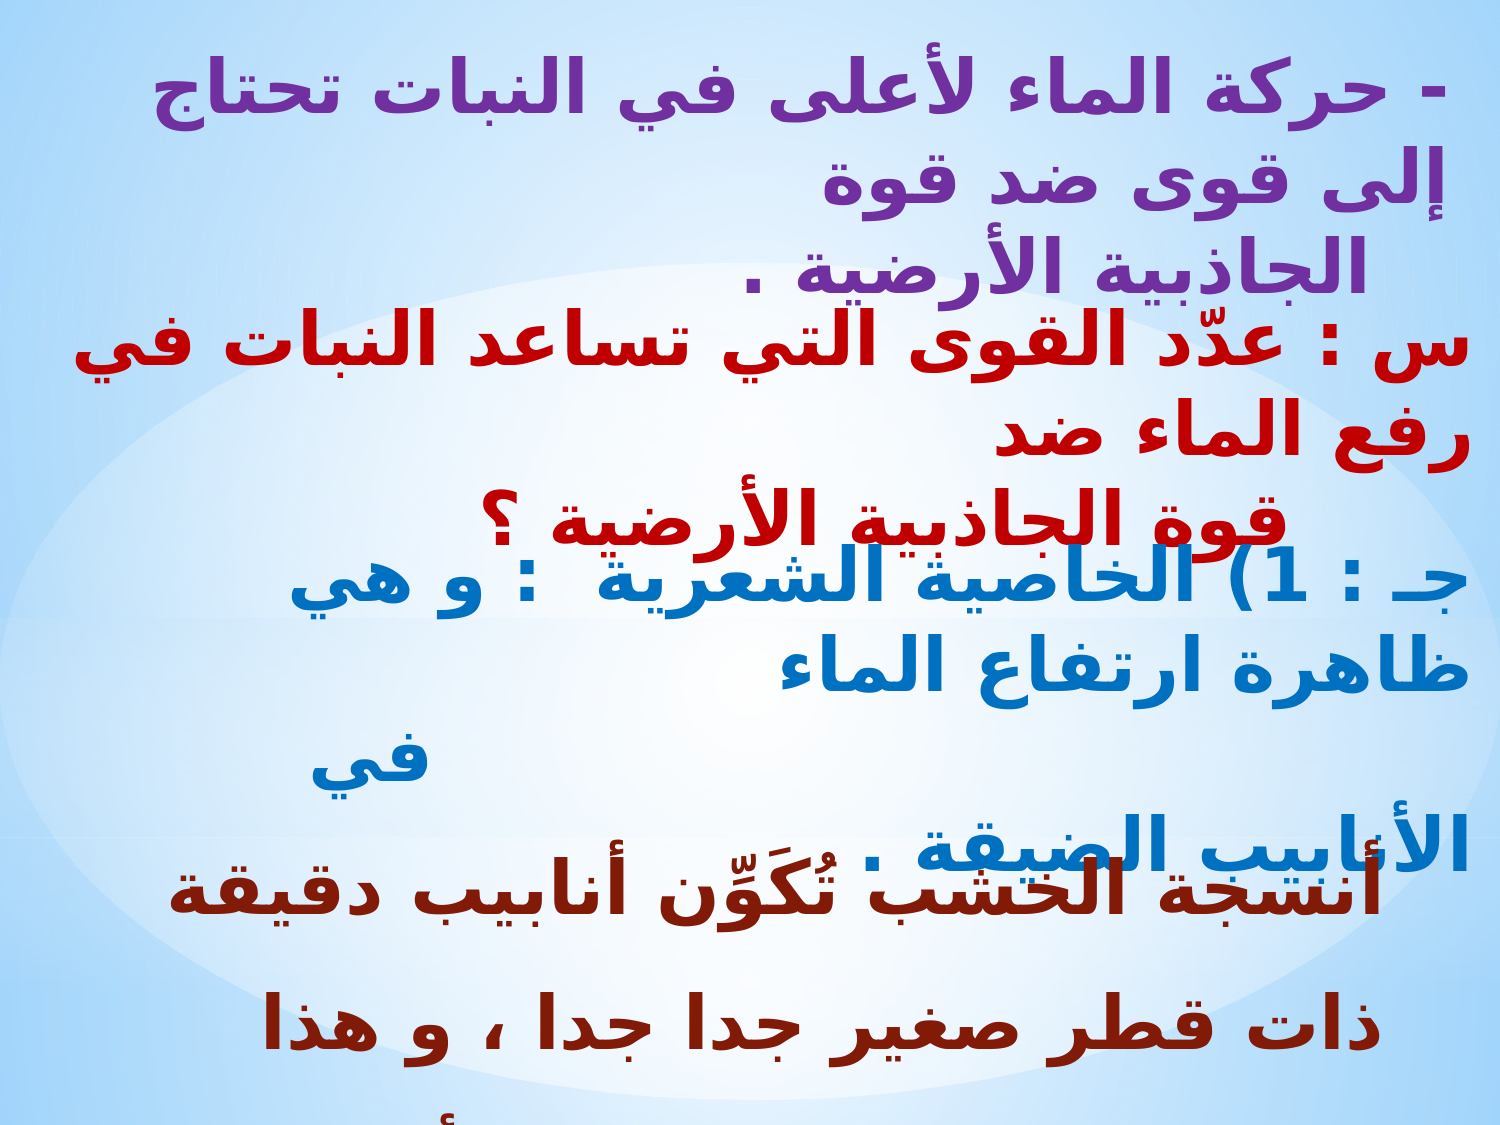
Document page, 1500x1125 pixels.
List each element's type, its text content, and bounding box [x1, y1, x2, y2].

text_box - حركة الماء لأعلى في النبات تحتاج إلى قوى ضد قوة الجاذبية الأرضية . [29, 30, 1465, 316]
text_box أنسجة الخشب تُكَوِّن أنابيب دقيقة ذات قطر صغير جدا جدا ، و هذا يساعد على ارتفاع الماء لأعلى . [11, 786, 1400, 1125]
text_box س : عدّد القوى التي تساعد النبات في رفع الماء ضد قوة الجاذبية الأرضية ؟ [54, 282, 1490, 568]
text_box جـ : 1) الخاصية الشعرية : و هي ظاهرة ارتفاع الماء في الأنابيب الضيقة . [53, 519, 1489, 894]
